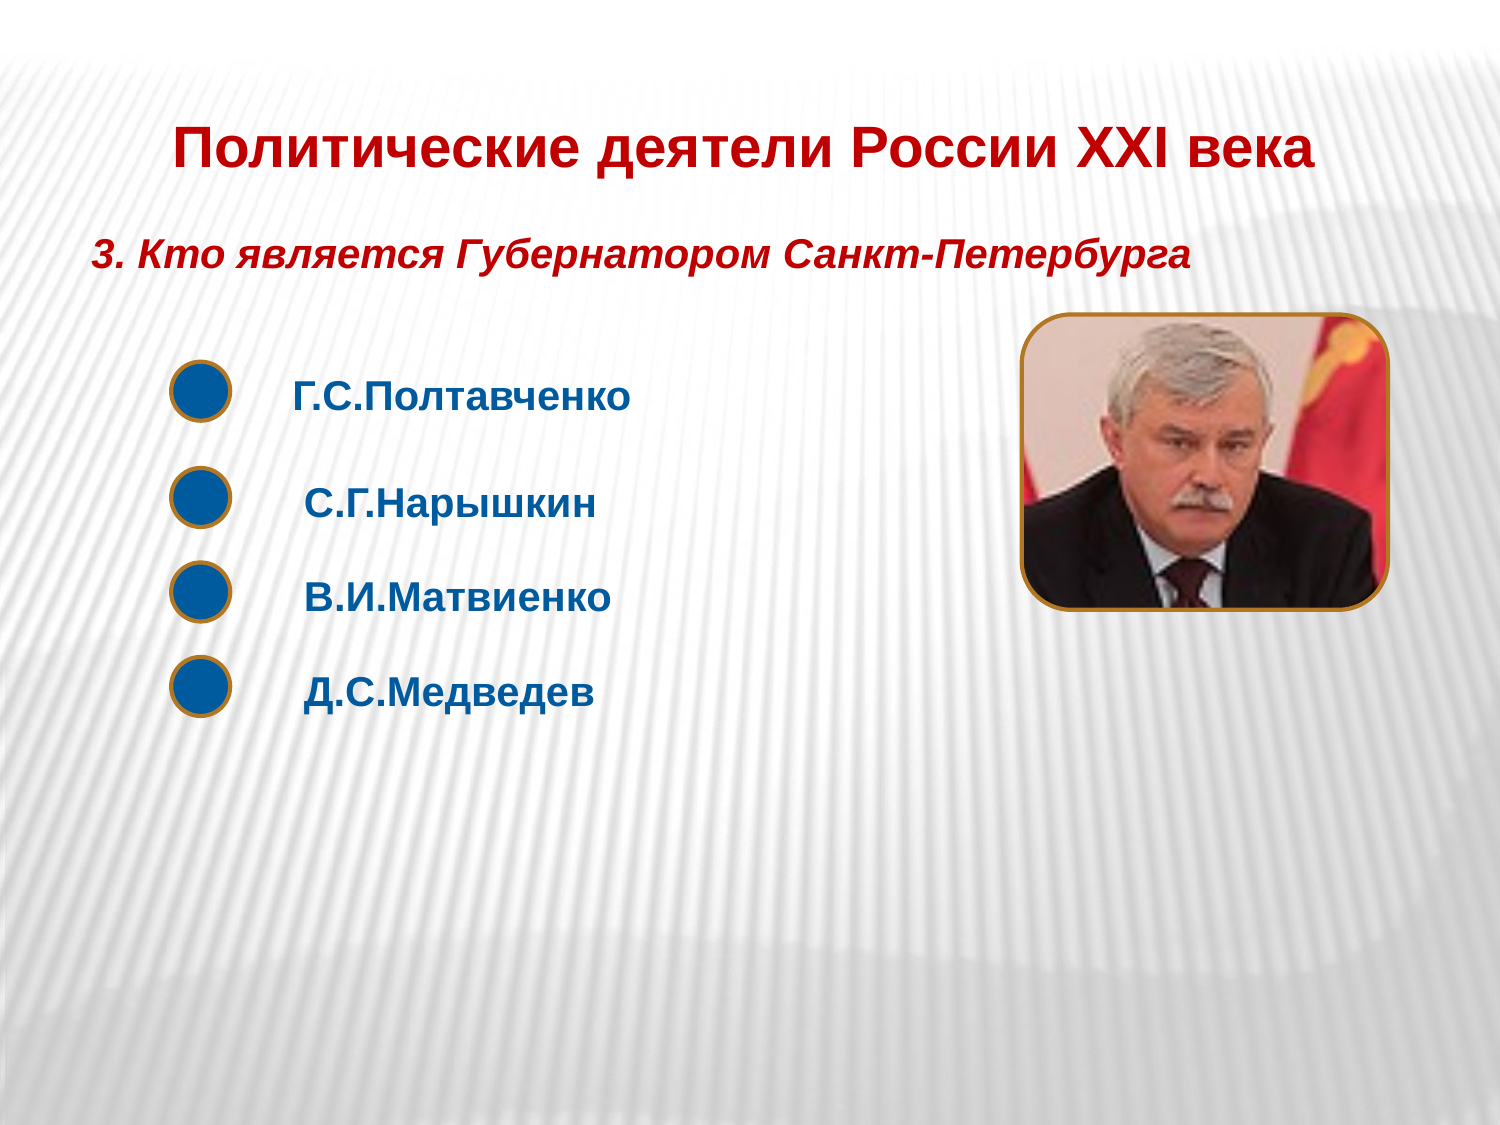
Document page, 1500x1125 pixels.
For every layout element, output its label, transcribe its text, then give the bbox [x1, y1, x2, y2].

text_box С.Г.Нарышкин [289, 468, 1019, 533]
text_box [169, 465, 233, 530]
text_box [169, 654, 233, 719]
text_box [169, 359, 233, 423]
text_box Политические деятели России XXI века [53, 101, 1436, 187]
text_box В.И.Матвиенко [289, 562, 1093, 628]
text_box Г.С.Полтавченко [277, 361, 1019, 427]
text_box Д.С.Медведев [289, 656, 1093, 722]
text_box [1019, 312, 1391, 612]
text_box 3. Кто является Губернатором Санкт-Петербурга [76, 219, 1436, 285]
text_box [169, 560, 233, 624]
